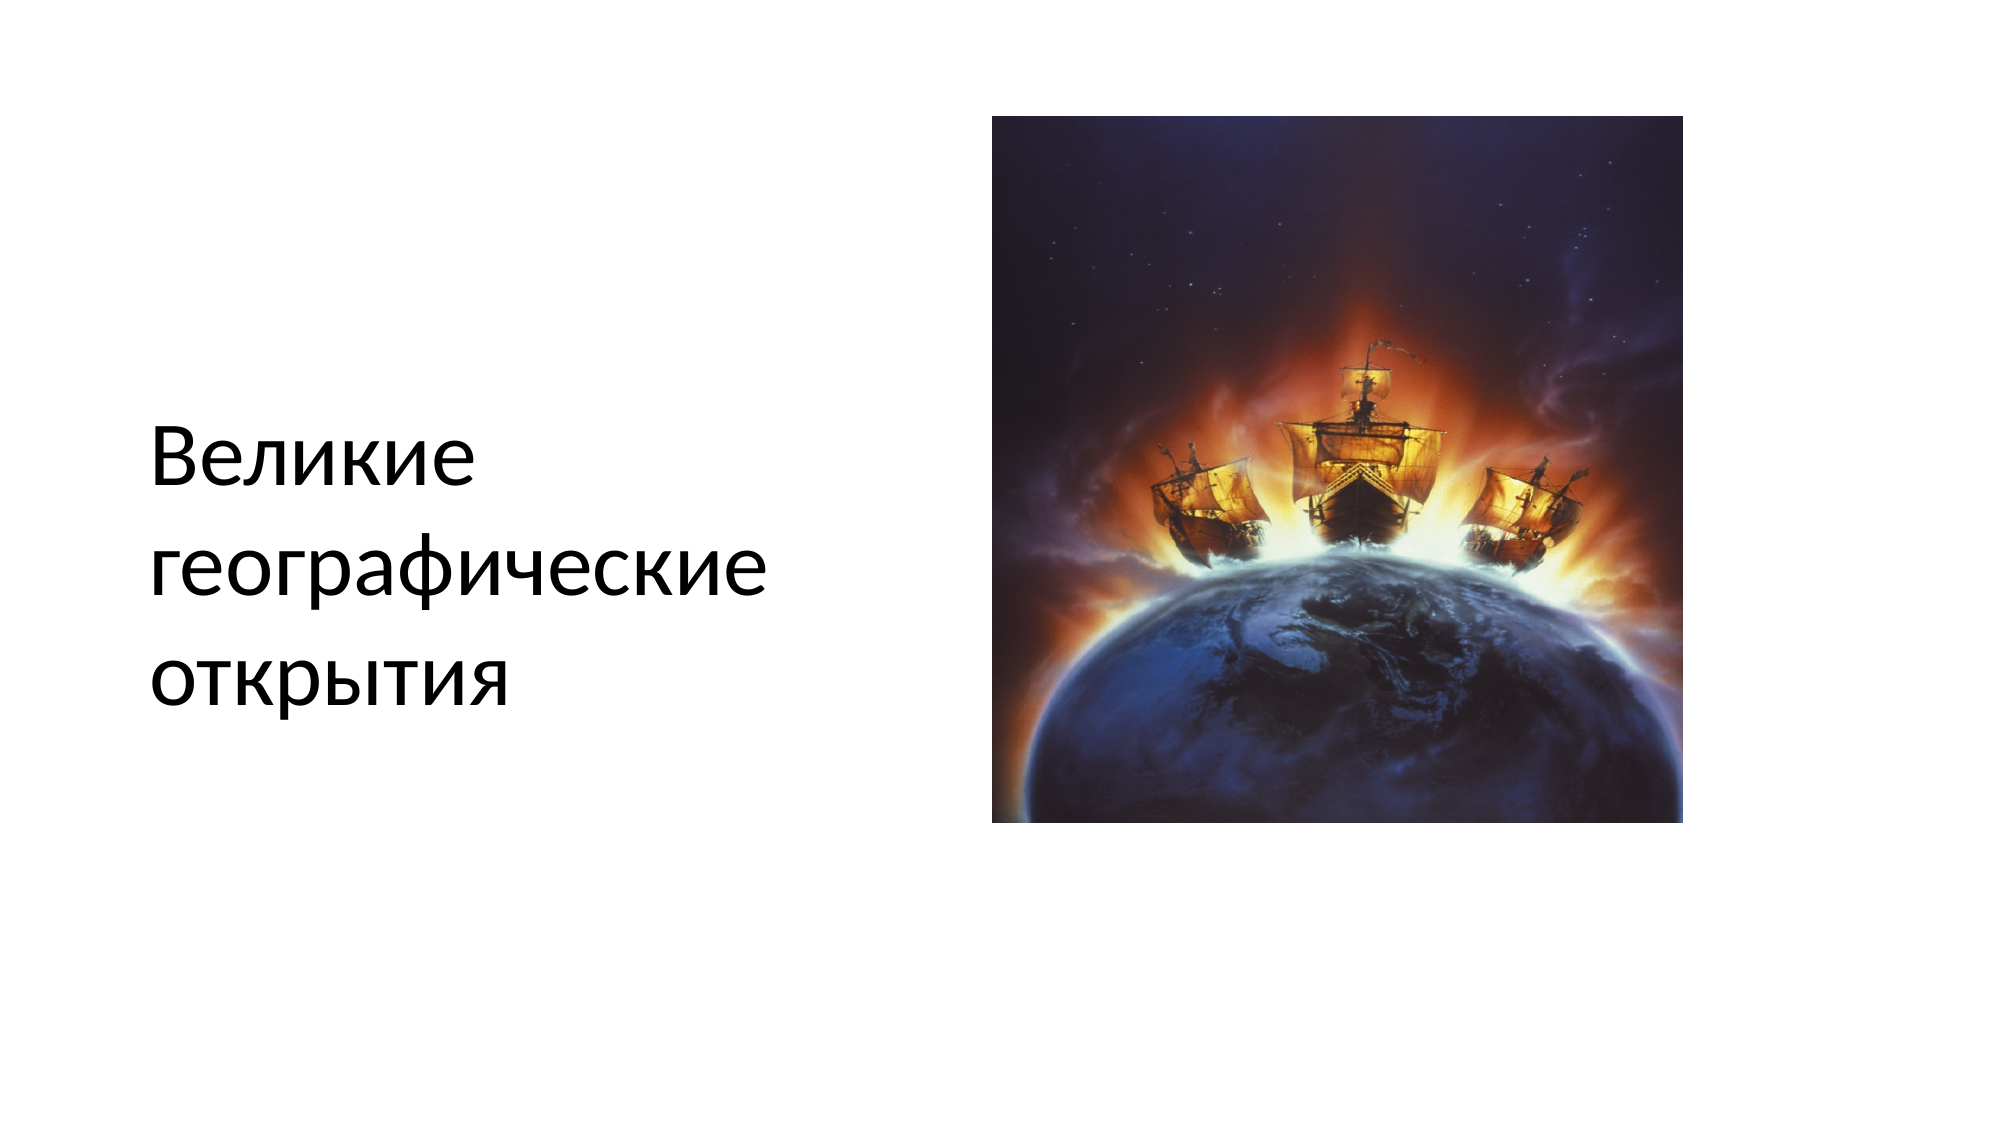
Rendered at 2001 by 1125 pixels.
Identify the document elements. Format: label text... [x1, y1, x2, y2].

picture [992, 116, 1683, 823]
text_box Великие географические открытия [134, 386, 859, 732]
